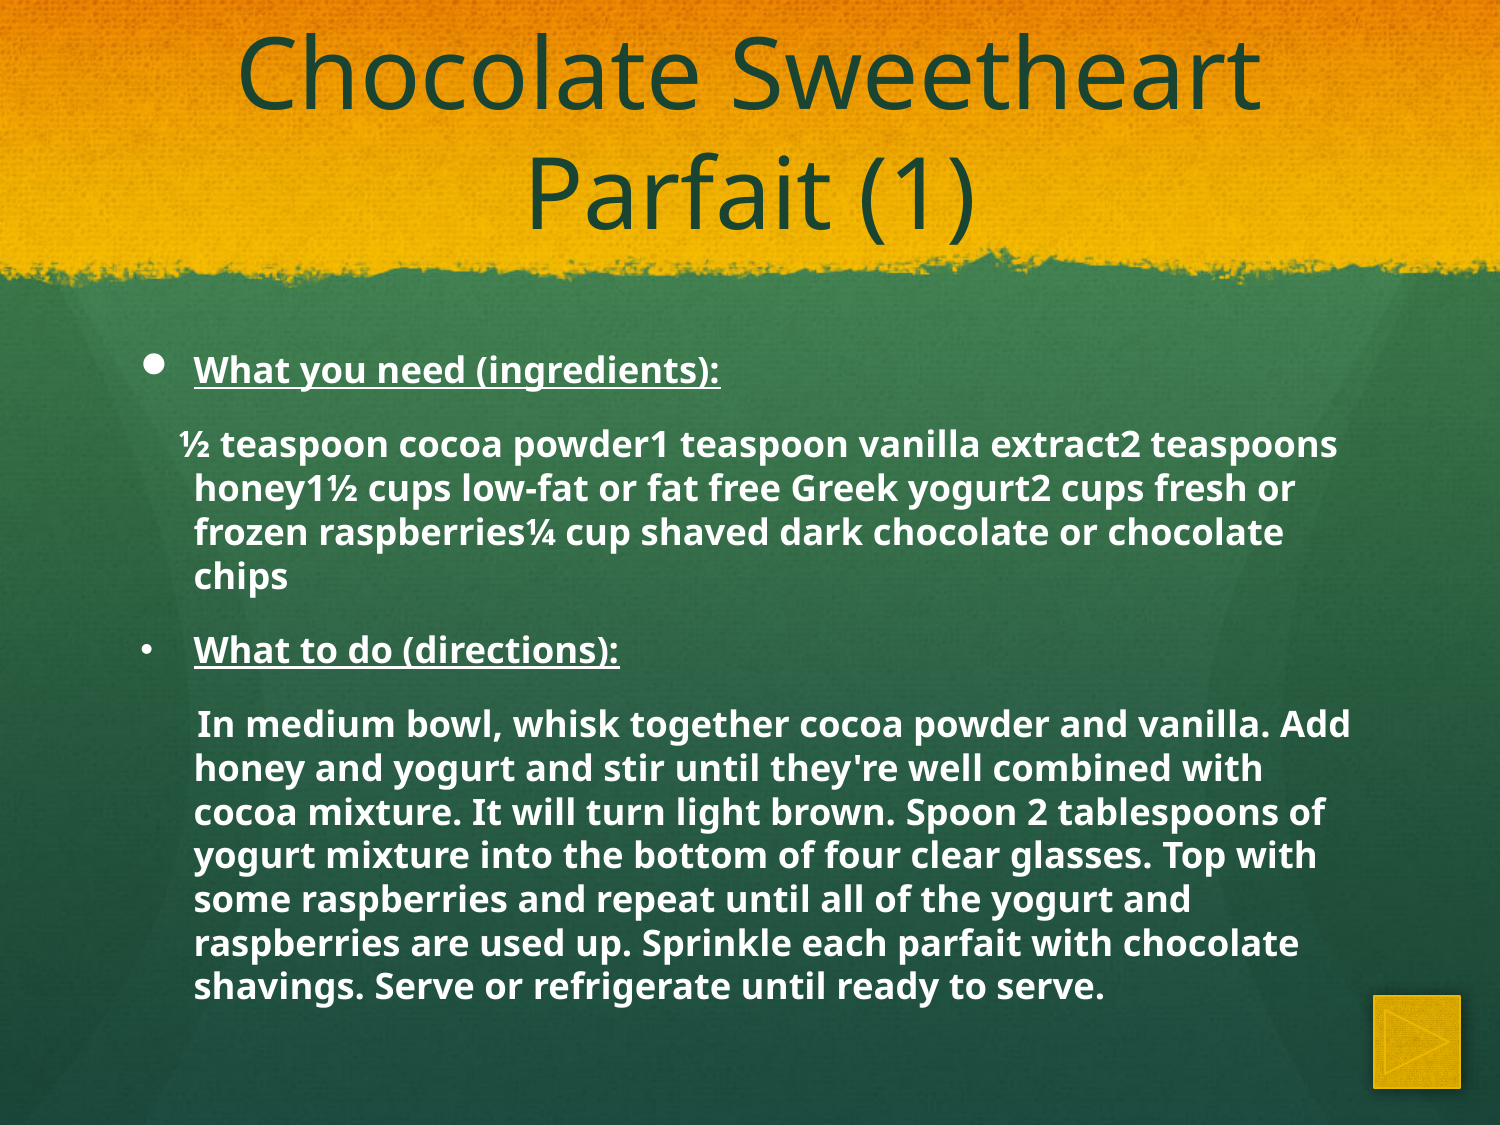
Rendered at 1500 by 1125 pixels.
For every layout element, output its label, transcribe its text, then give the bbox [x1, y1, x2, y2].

title Chocolate Sweetheart Parfait (1) [125, 13, 1375, 246]
text_box [1373, 995, 1461, 1089]
picture [0, 0, 1500, 1125]
list What you need (ingredients): ½ teaspoon cocoa powder1 teaspoon vanilla extract2 teaspoons honey1½ cups low-fat or fat free Greek yogurt2 cups fresh or frozen raspberries¼ cup shaved dark chocolate or chocolate chips What to do (directions): In medium bowl, whisk together cocoa powder and vanilla. Add honey and yogurt and stir until they're well combined with cocoa mixture. It will turn light brown. Spoon 2 tablespoons of yogurt mixture into the bottom of four clear glasses. Top with some raspberries and repeat until all of the yogurt and raspberries are used up. Sprinkle each parfait with chocolate shavings. Serve or refrigerate until ready to serve. [125, 339, 1375, 1026]
